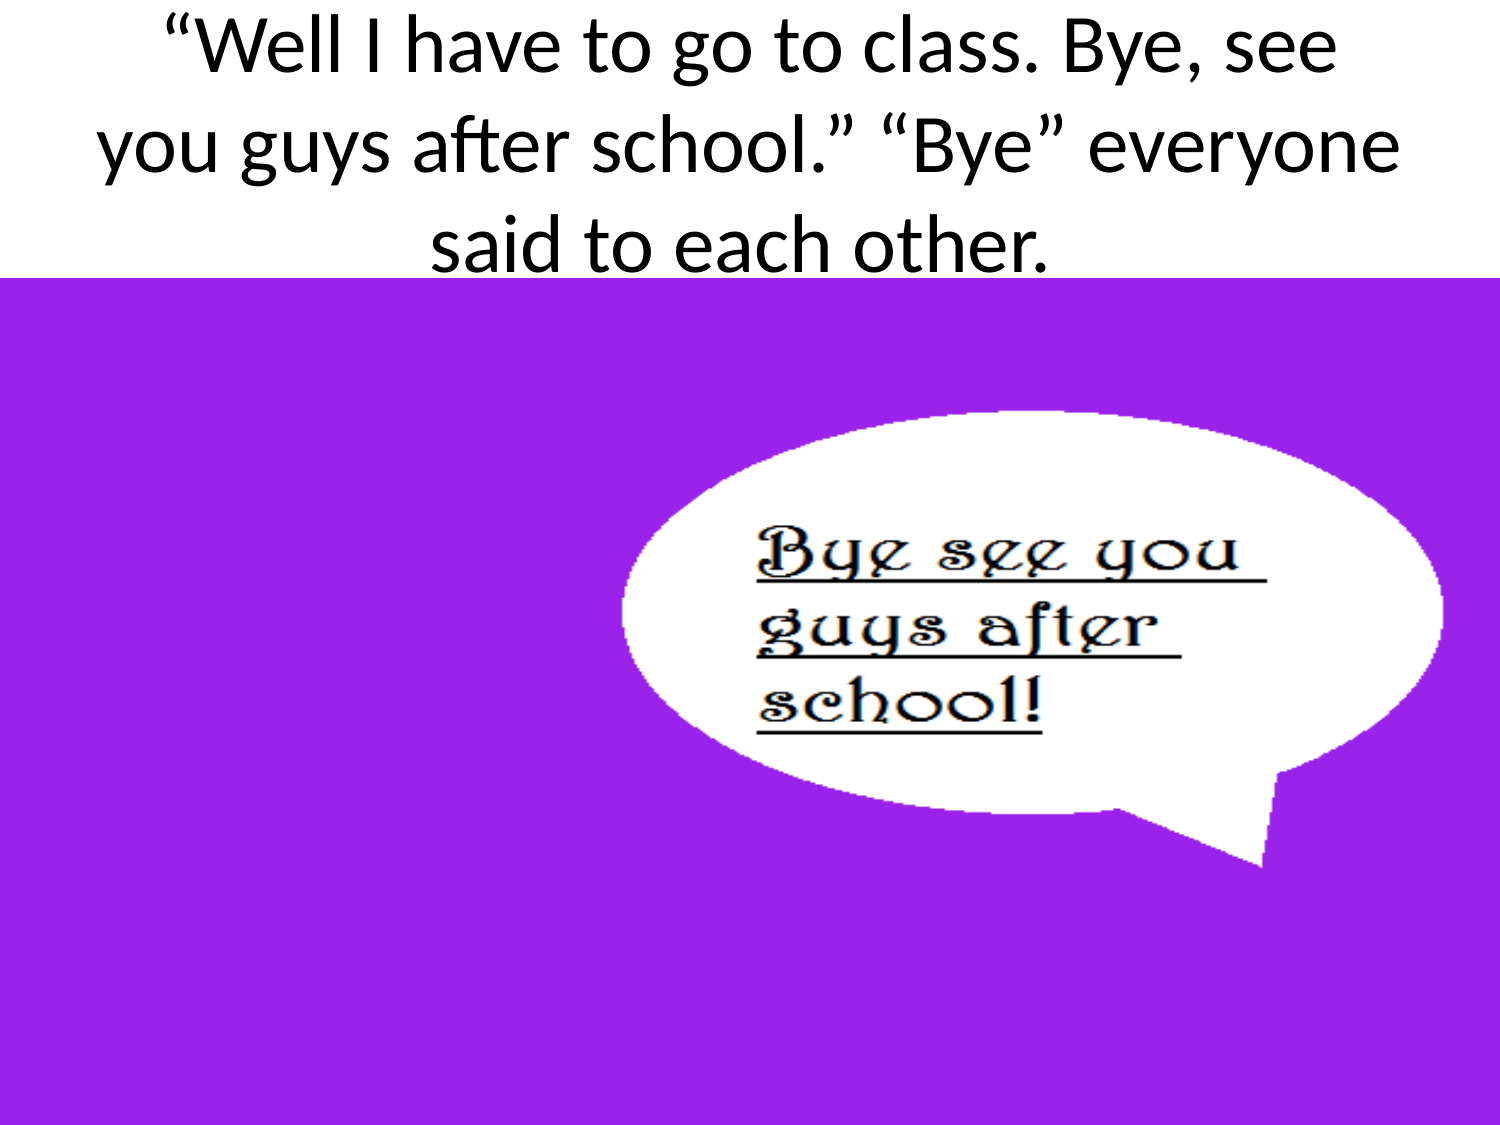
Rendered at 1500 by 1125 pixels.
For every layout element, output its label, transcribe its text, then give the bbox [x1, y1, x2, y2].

title “Well I have to go to class. Bye, see you guys after school.” “Bye” everyone said to each other. [75, 45, 1425, 233]
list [0, 278, 1500, 1125]
